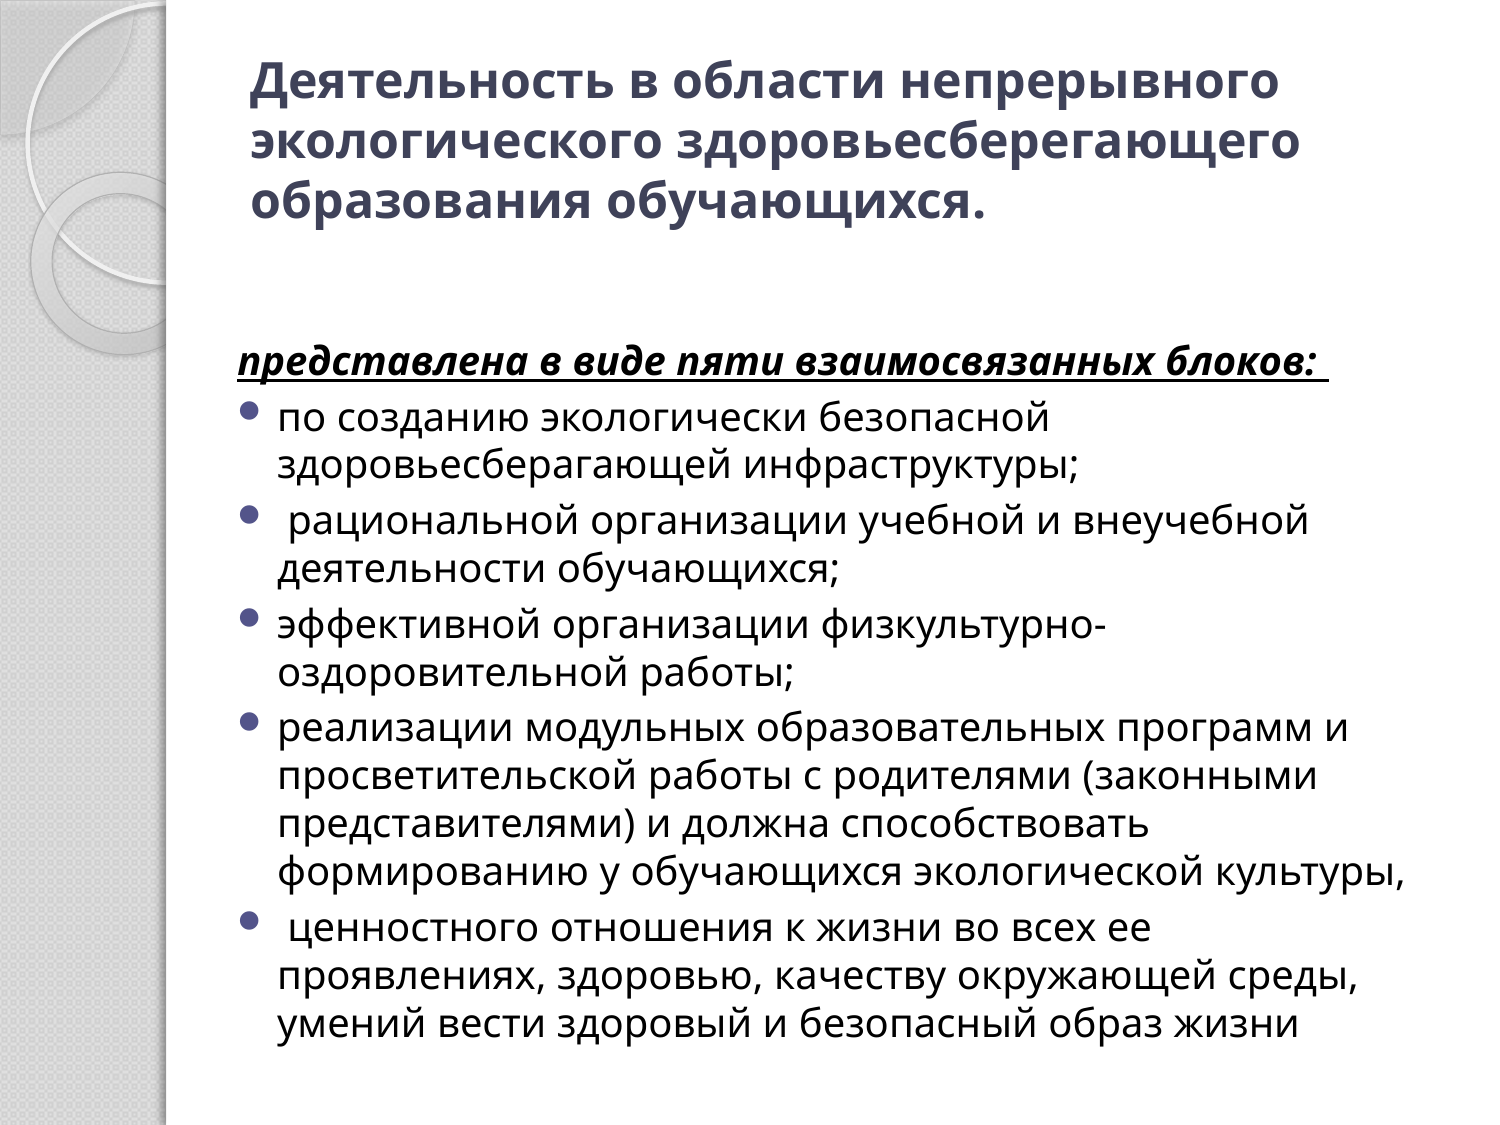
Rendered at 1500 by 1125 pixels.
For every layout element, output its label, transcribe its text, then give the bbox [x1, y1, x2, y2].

list представлена в виде пяти взаимосвязанных блоков: по созданию экологически безопасной здоровьесберагающей инфраструктуры; рациональной организации учебной и внеучебной деятельности обучающихся; эффективной организации физкультурно-оздоровительной работы; реализации модульных образовательных программ и просветительской работы с родителями (законными представителями) и должна способствовать формированию у обучающихся экологической культуры, ценностного отношения к жизни во всех ее проявлениях, здоровью, качеству окружающей среды, умений вести здоровый и безопасный образ жизни [210, 328, 1441, 1067]
title Деятельность в области непрерывного экологического здоровьесберегающего образования обучающихся. [235, 45, 1466, 233]
